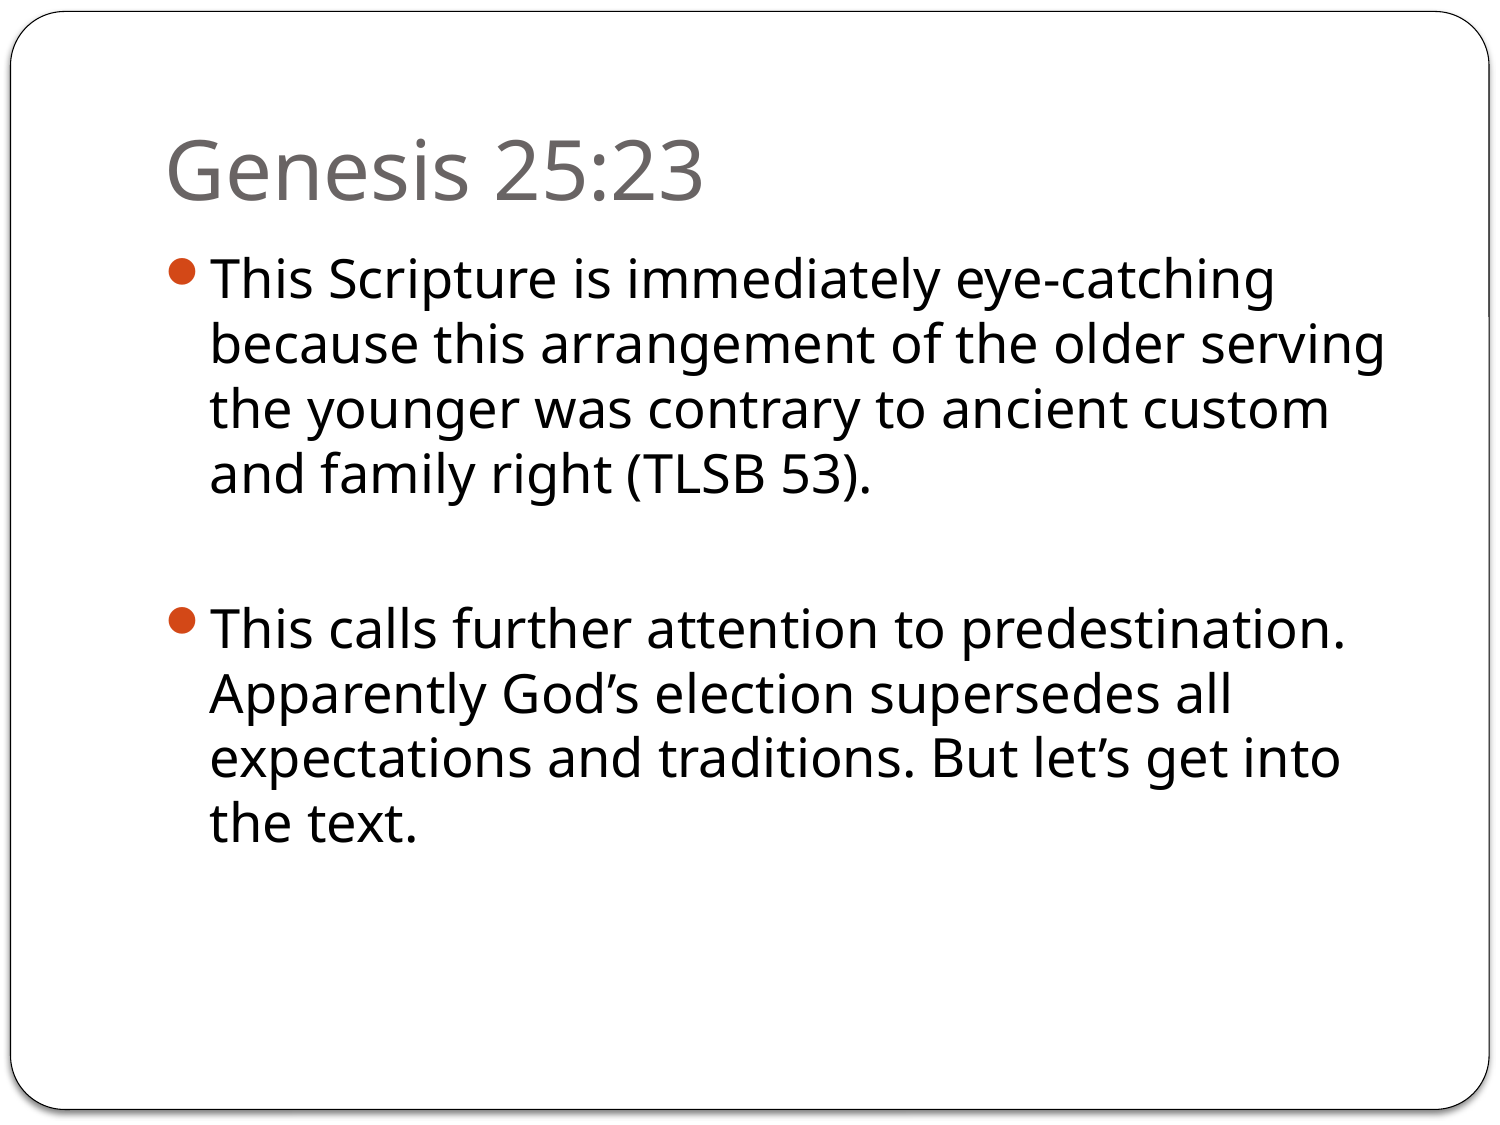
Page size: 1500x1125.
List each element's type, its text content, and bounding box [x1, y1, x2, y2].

list This Scripture is immediately eye-catching because this arrangement of the older serving the younger was contrary to ancient custom and family right (TLSB 53). This calls further attention to predestination. Apparently God’s election supersedes all expectations and traditions. But let’s get into the text. [150, 237, 1425, 988]
title Genesis 25:23 [150, 45, 1425, 233]
